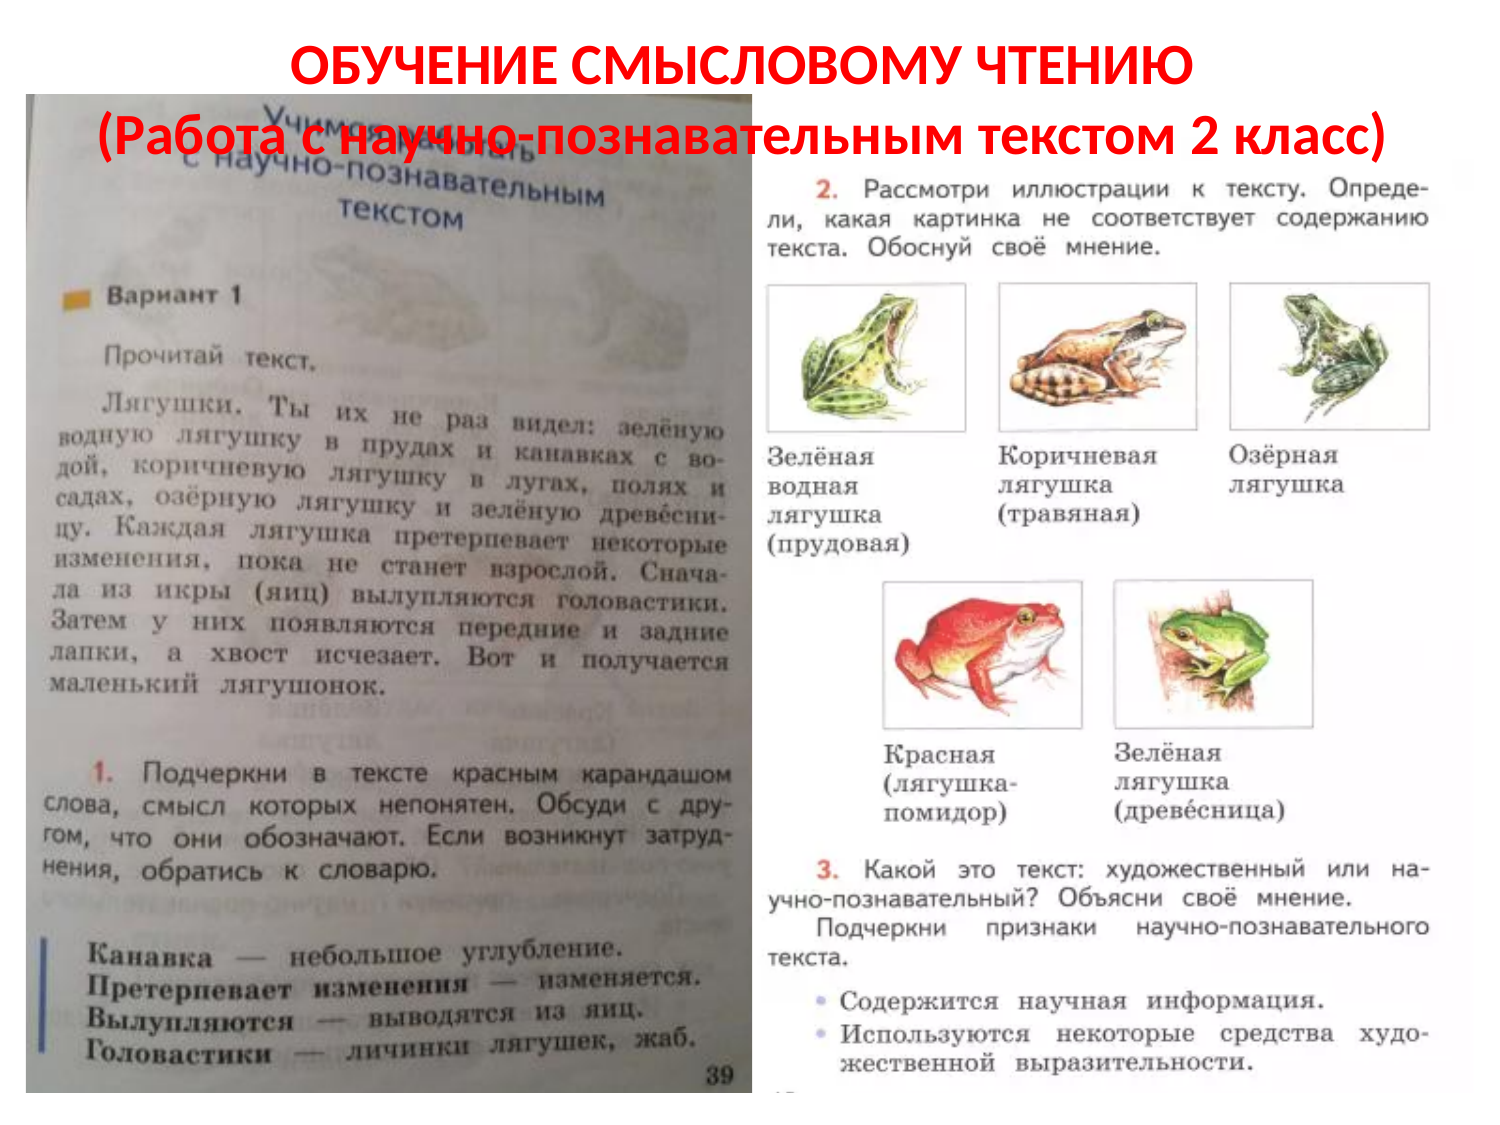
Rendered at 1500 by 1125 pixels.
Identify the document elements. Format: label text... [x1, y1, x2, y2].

picture [25, 93, 1500, 1093]
text_box ОБУЧЕНИЕ СМЫСЛОВОМУ ЧТЕНИЮ (Работа с научно-познавательным текстом 2 класс) [25, 19, 1459, 135]
